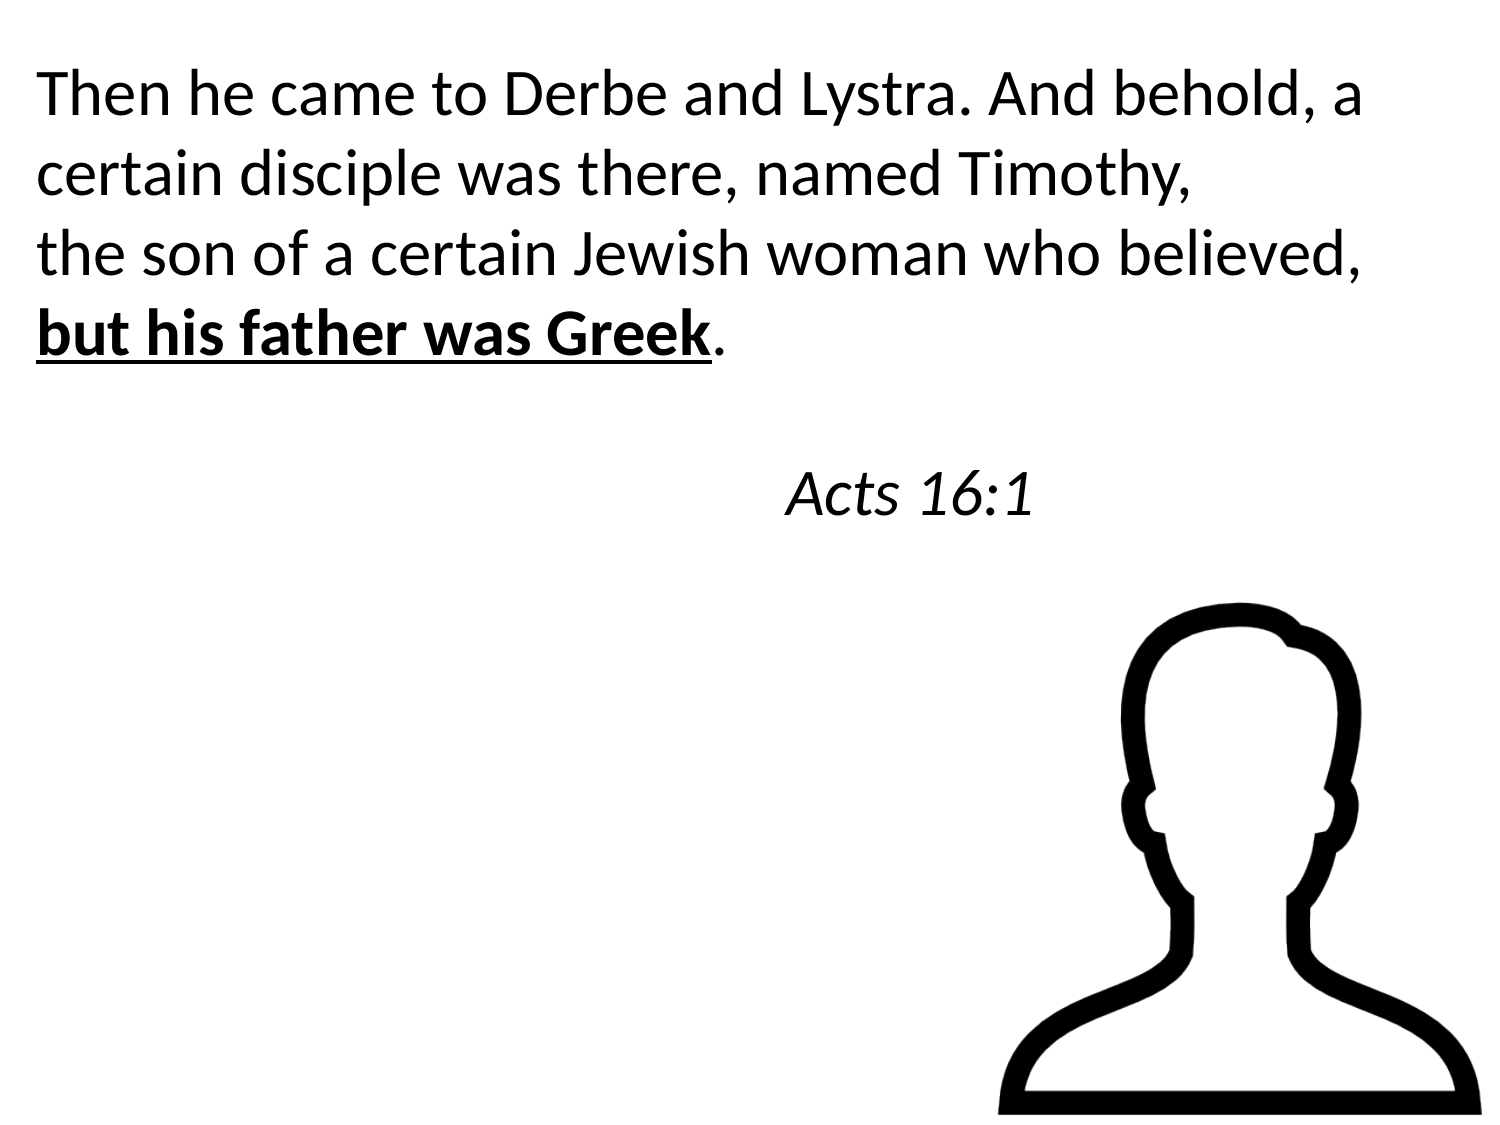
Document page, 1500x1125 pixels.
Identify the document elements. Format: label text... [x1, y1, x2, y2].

picture [927, 562, 1500, 1125]
text_box Then he came to Derbe and Lystra. And behold, a certain disciple was there, named Timothy, the son of a certain Jewish woman who believed, but his father was Greek. Acts 16:1 [21, 41, 1474, 536]
